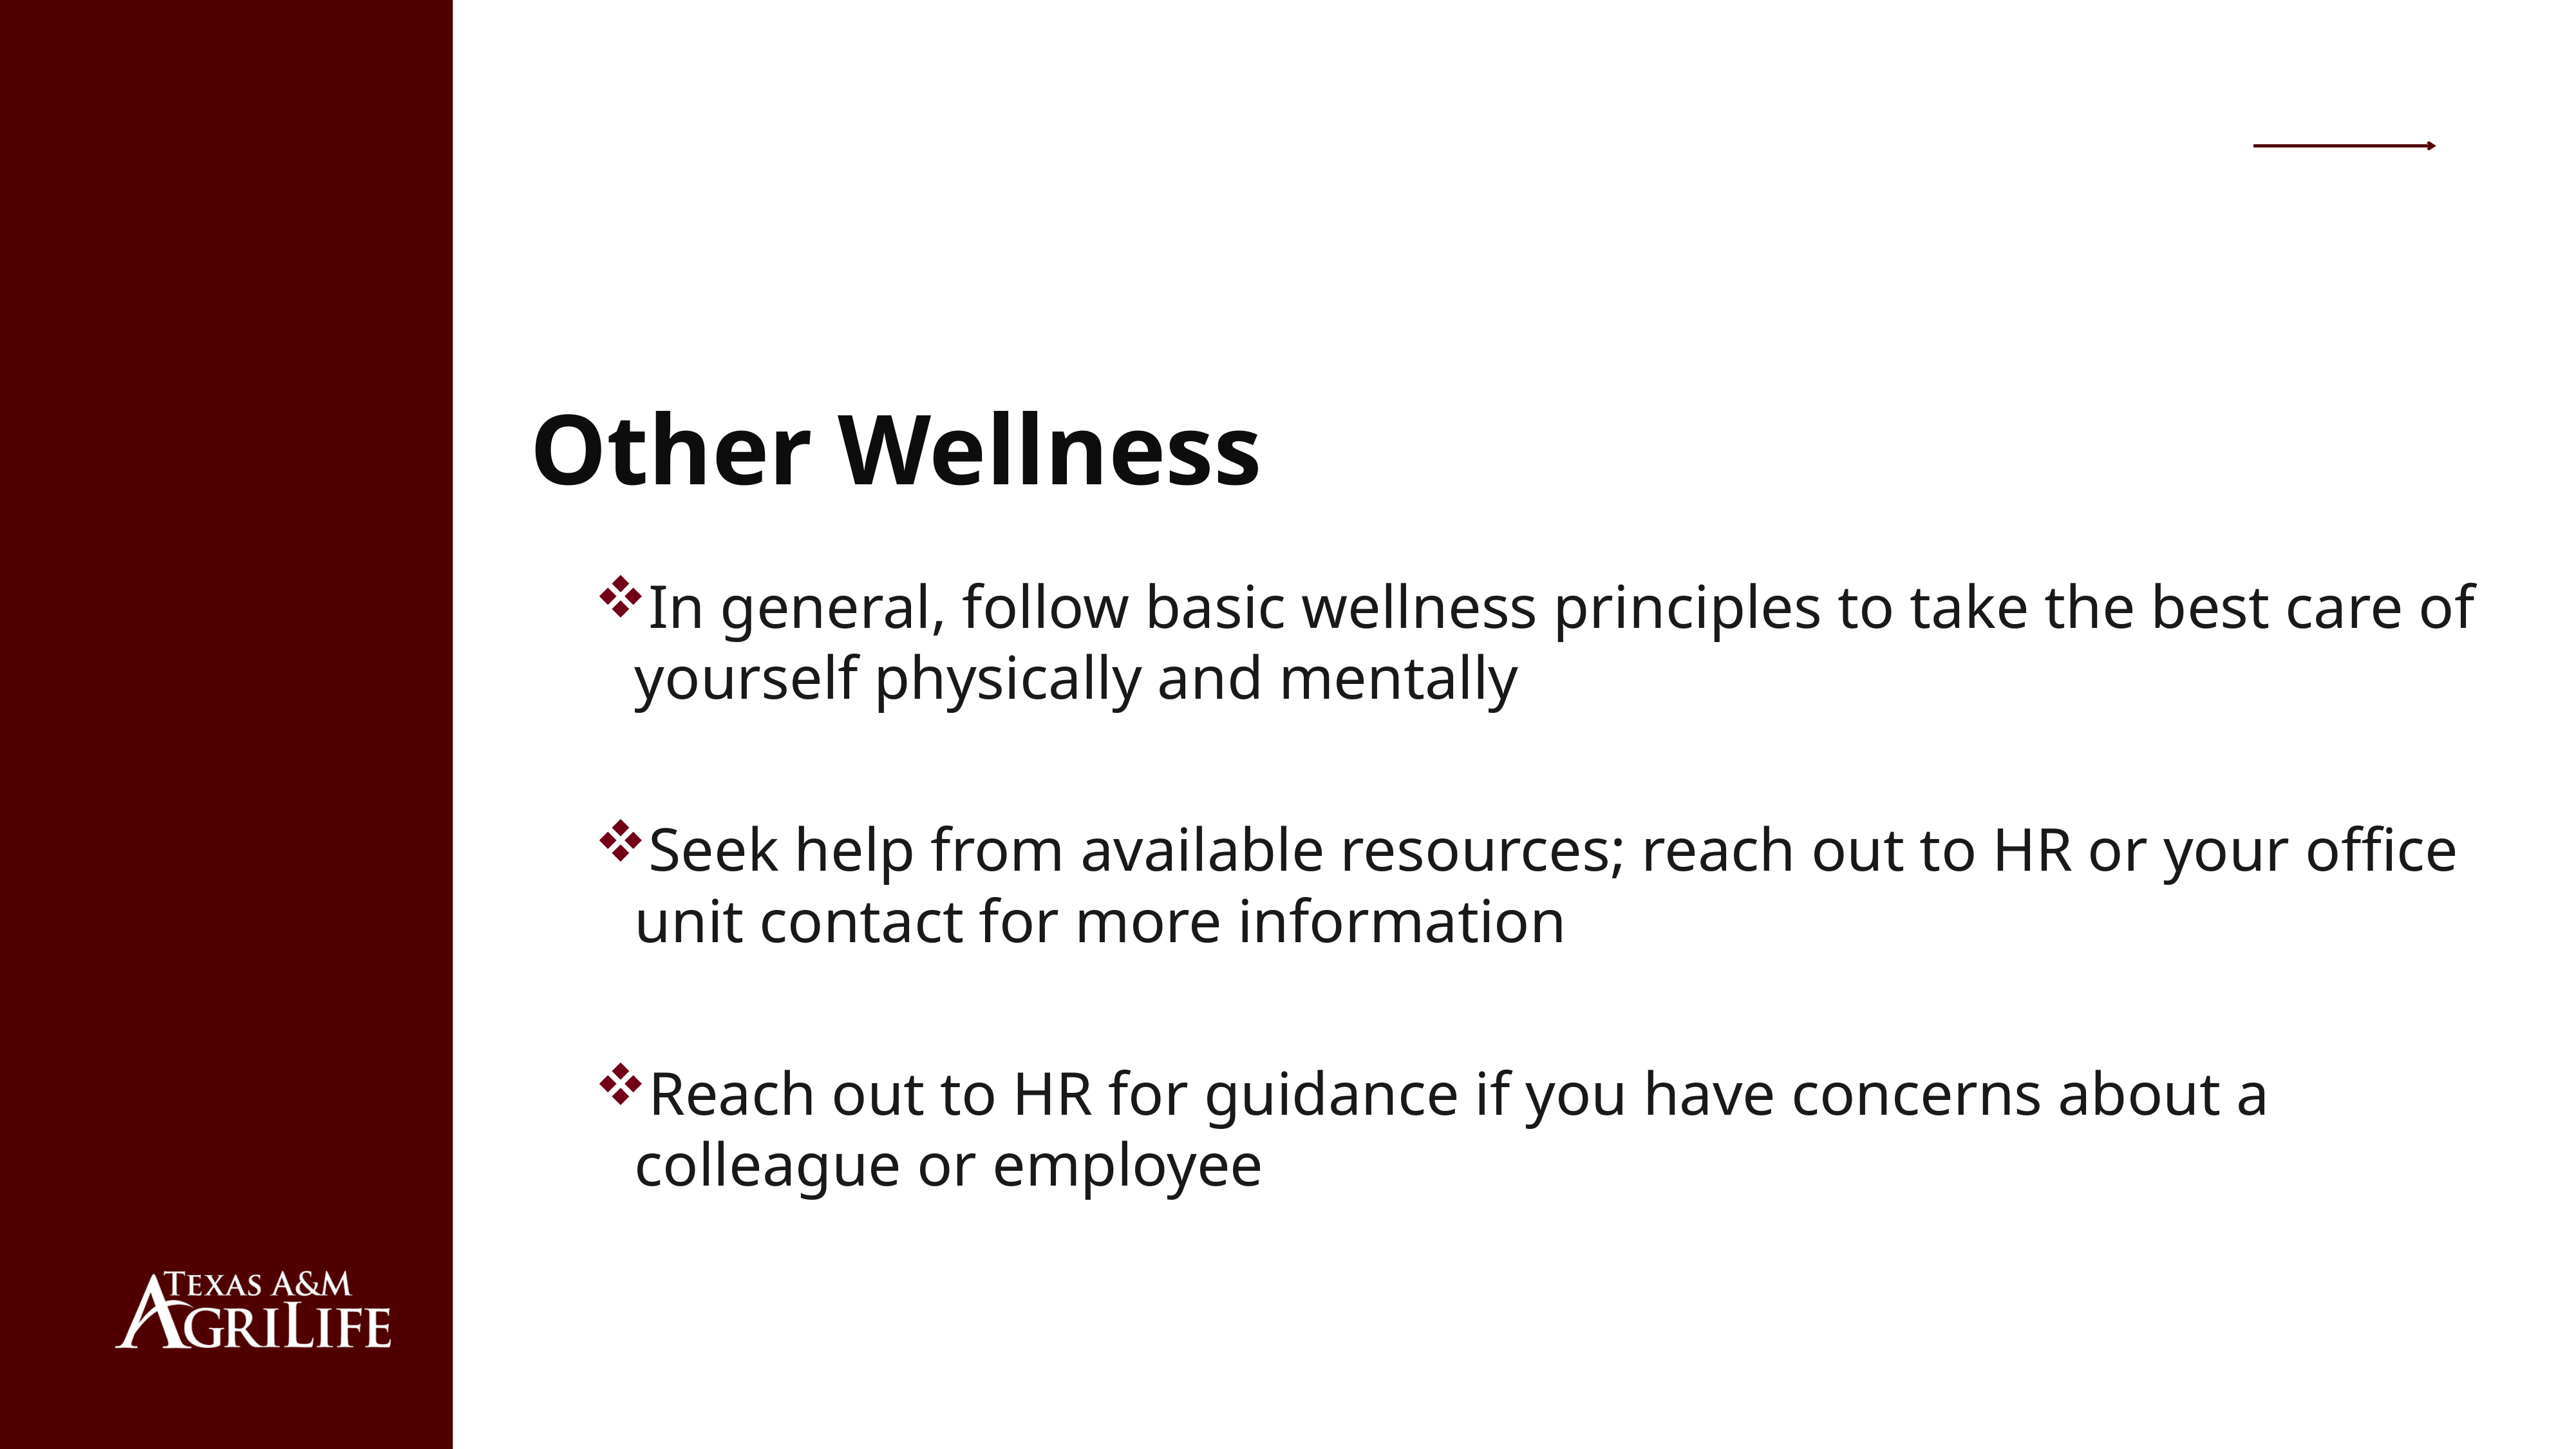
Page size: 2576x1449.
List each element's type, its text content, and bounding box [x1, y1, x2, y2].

list In general, follow basic wellness principles to take the best care of yourself physically and mentally Seek help from available resources; reach out to HR or your office unit contact for more information Reach out to HR for guidance if you have concerns about a colleague or employee [520, 564, 2490, 1318]
title Other Wellness [520, 202, 2499, 509]
picture [77, 1224, 453, 1384]
